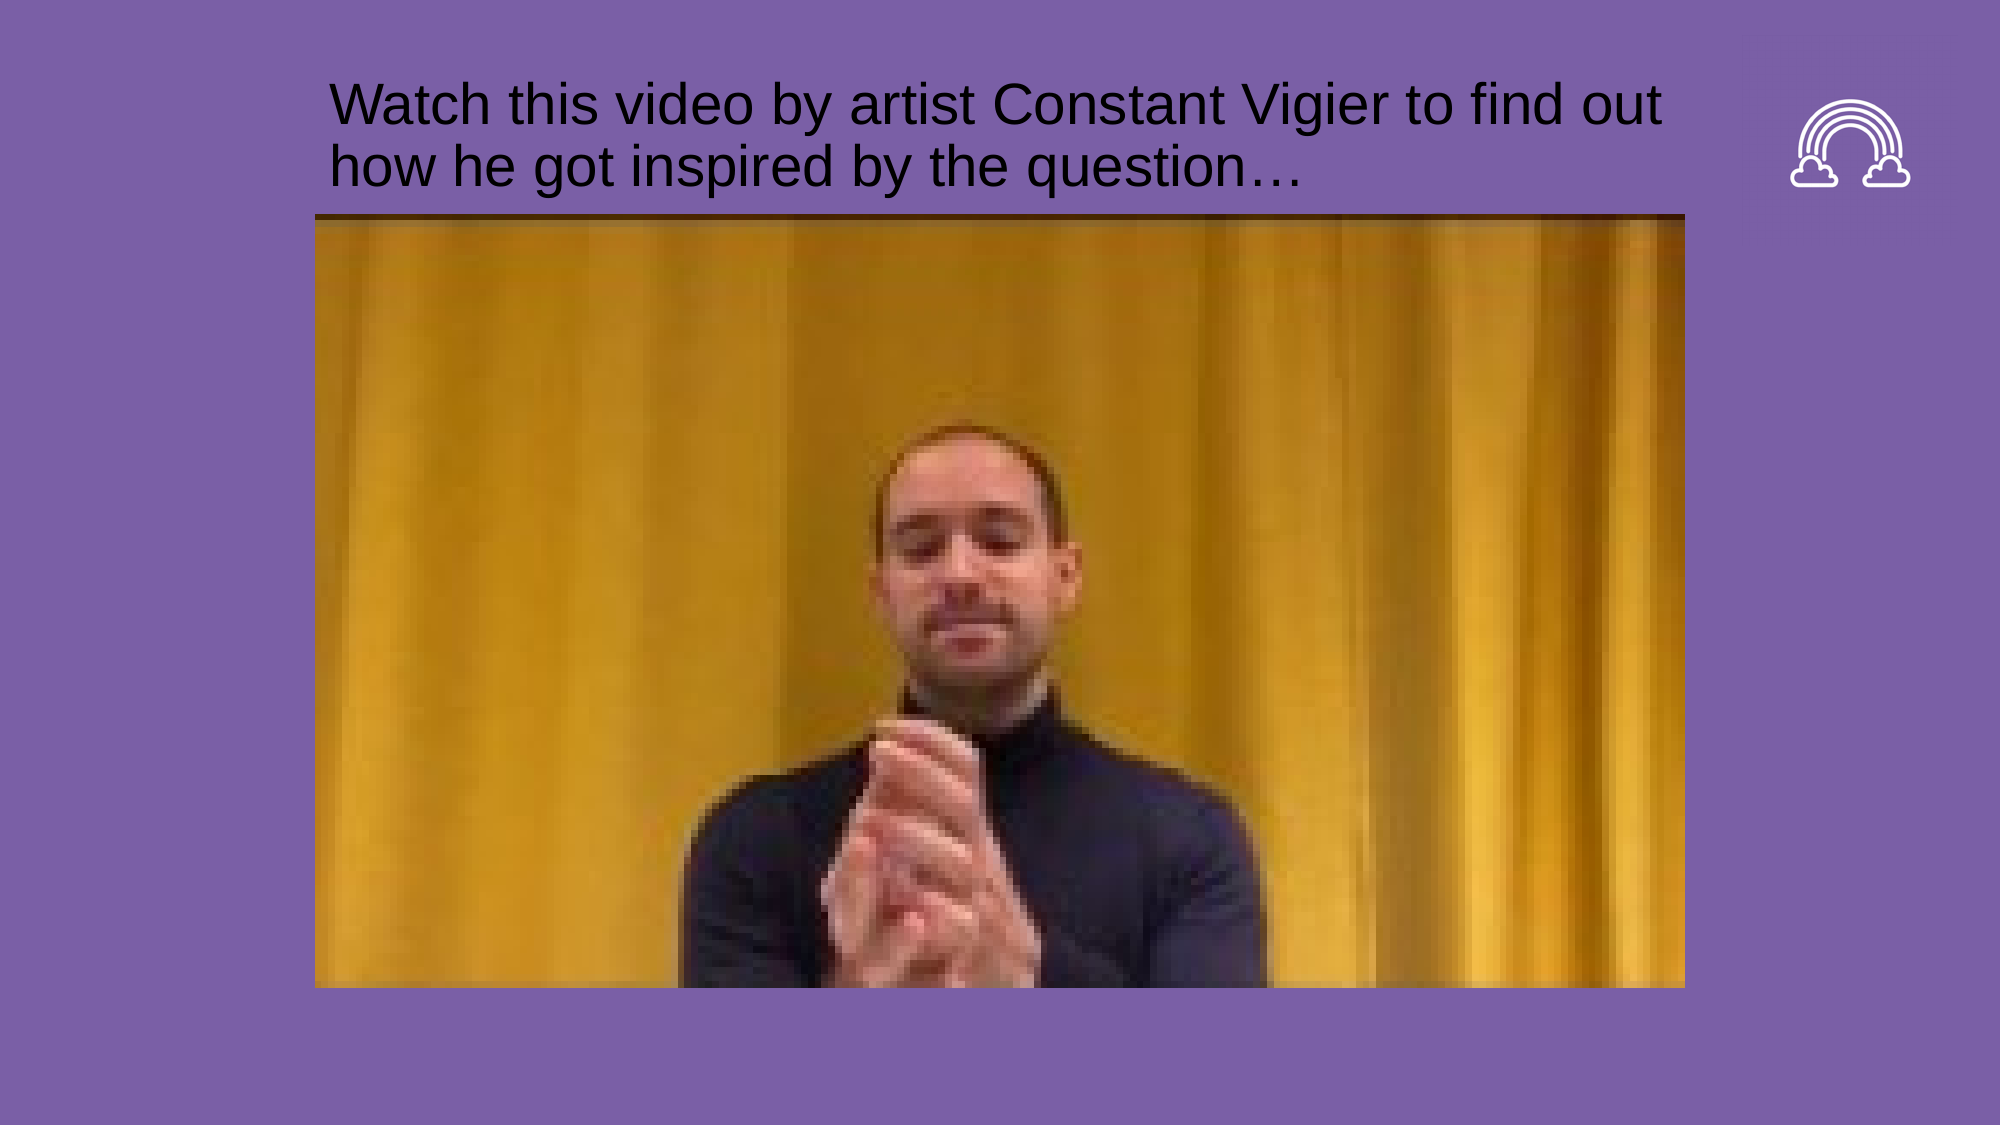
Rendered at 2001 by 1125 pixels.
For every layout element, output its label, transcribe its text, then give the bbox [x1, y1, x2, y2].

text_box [314, 213, 1686, 989]
picture [1742, 35, 1958, 246]
title Watch this video by artist Constant Vigier to find out how he got inspired by the question… [314, 27, 1686, 213]
